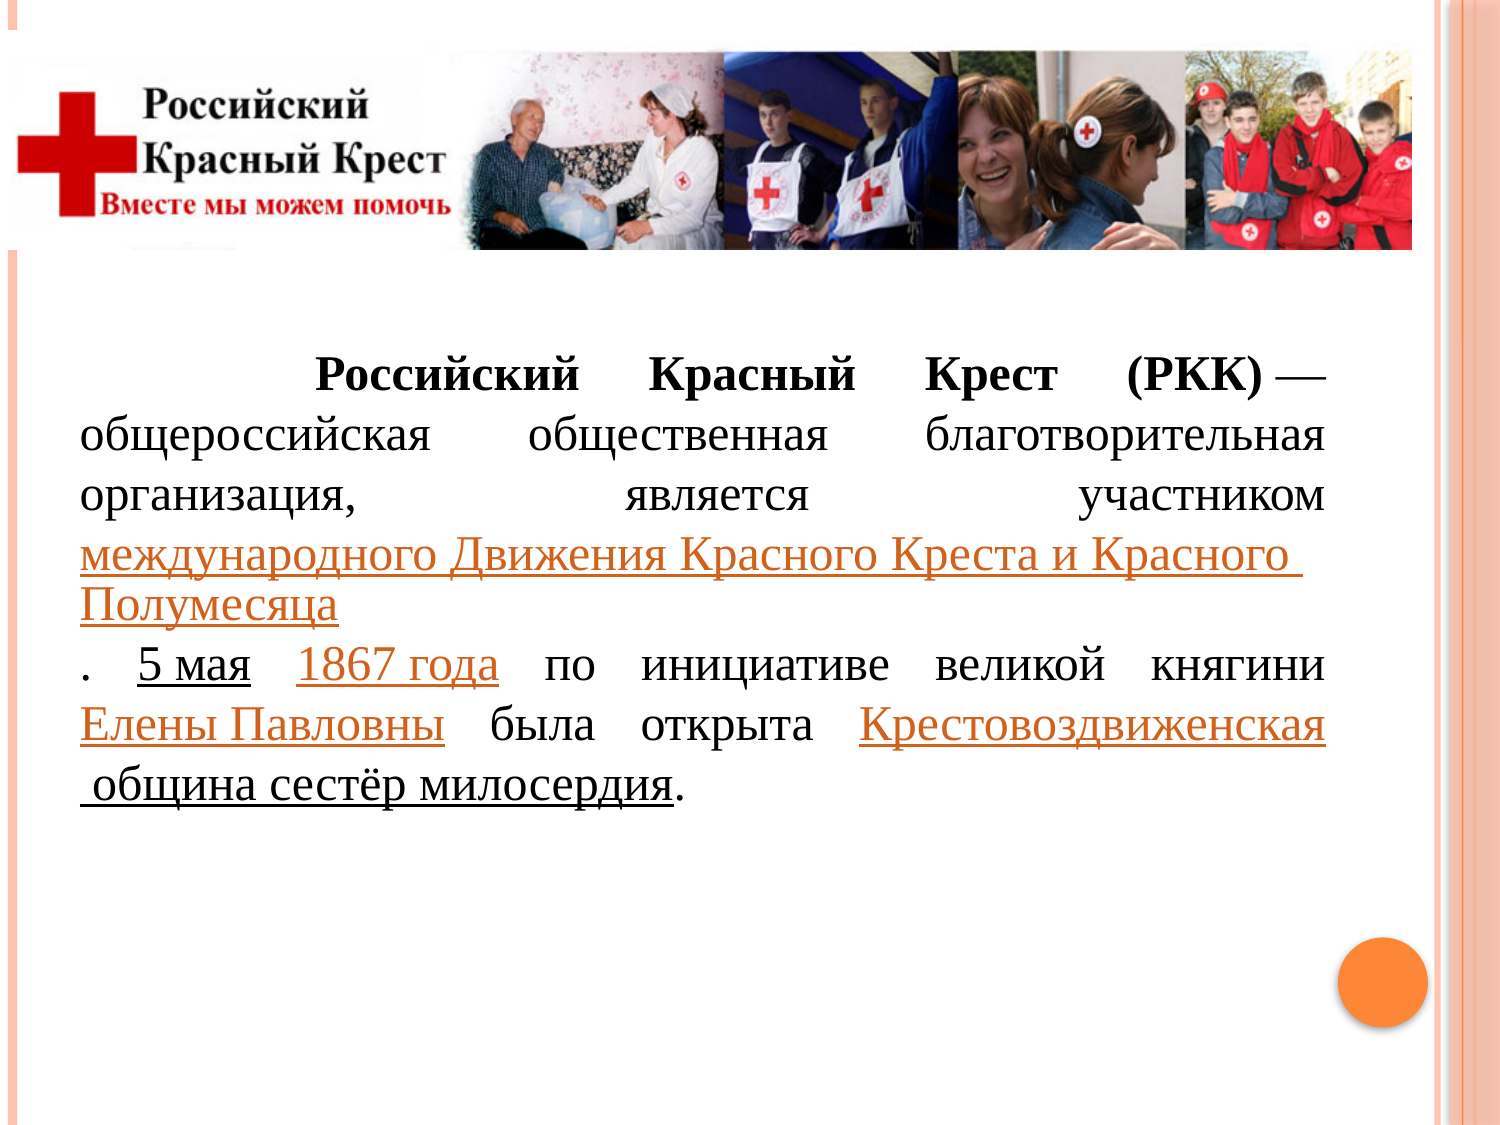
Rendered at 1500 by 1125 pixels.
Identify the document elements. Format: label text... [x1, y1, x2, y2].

picture [0, 30, 1412, 251]
text_box Российский Красный Крест (РКК) — общероссийская общественная благотворительная организация, является участником международного Движения Красного Креста и Красного Полумесяца. 5 мая 1867 года по инициативе великой княгини Елены Павловны была открыта Крестовоздвиженская община сестёр милосердия. [64, 333, 1341, 814]
